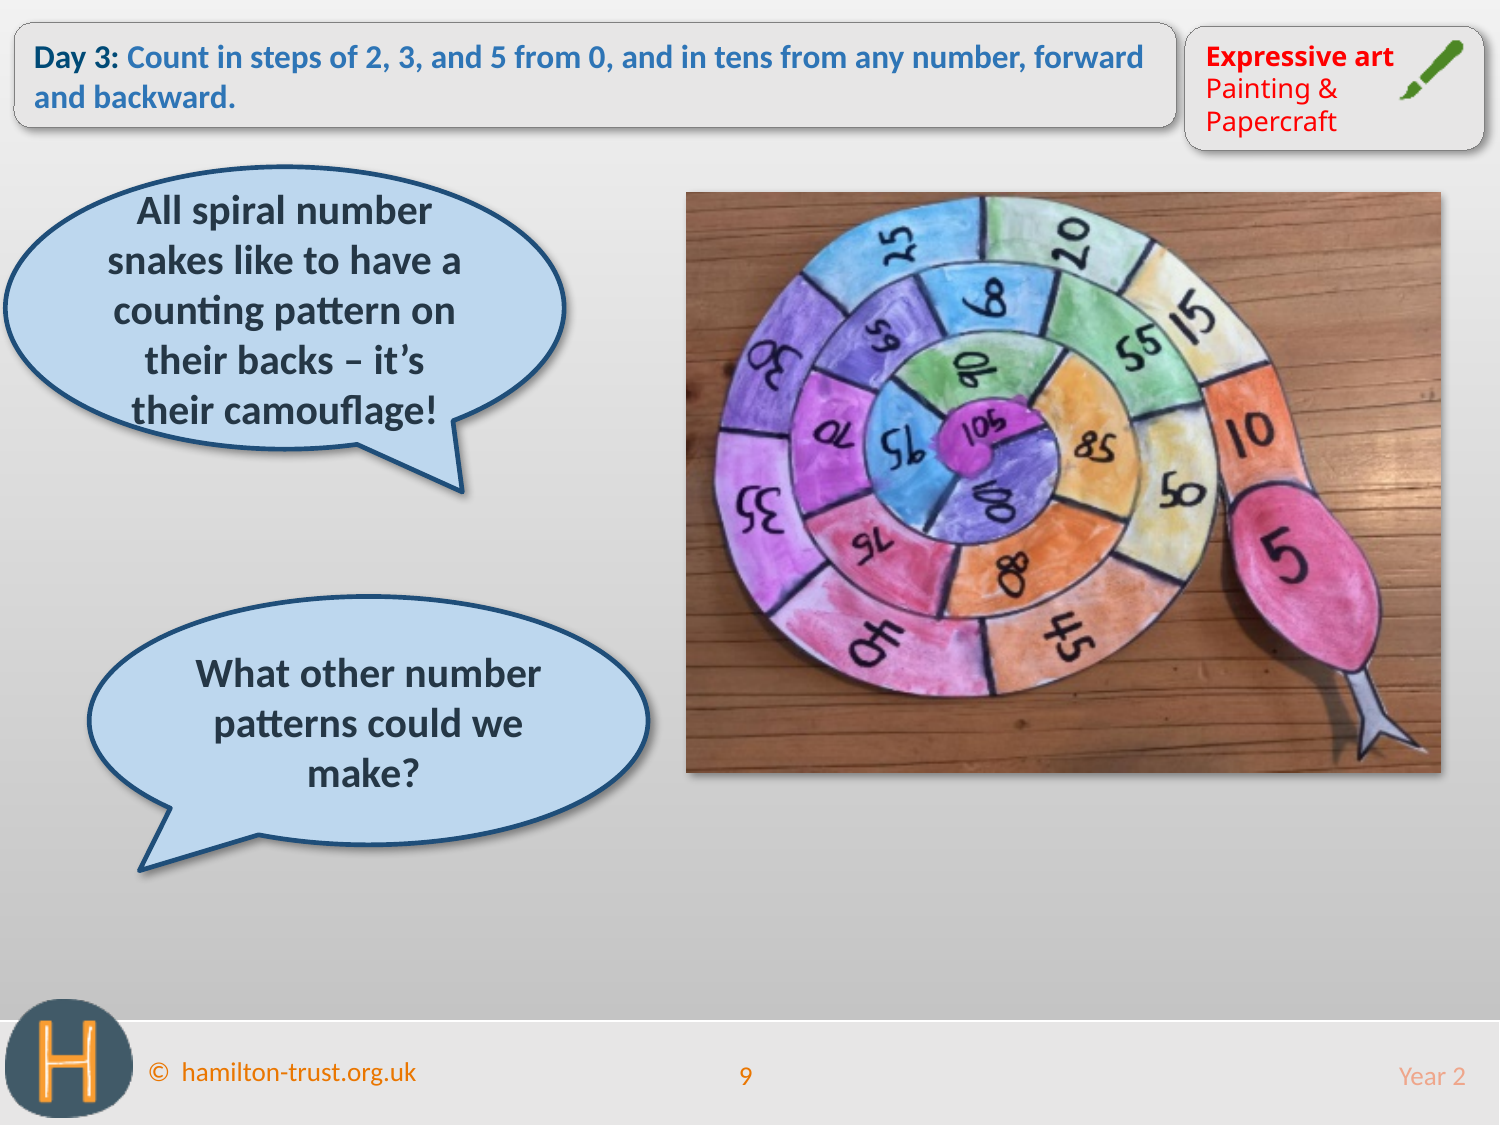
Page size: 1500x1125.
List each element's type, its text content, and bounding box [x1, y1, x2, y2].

text_box All spiral number snakes like to have a counting pattern on their backs – it’s their camouflage! [5, 166, 565, 492]
text_box Day 3: Count in steps of 2, 3, and 5 from 0, and in tens from any number, forward and backward. [13, 22, 1177, 128]
text_box What other number patterns could we make? [89, 596, 649, 871]
picture [5, 999, 133, 1118]
picture [686, 192, 1441, 773]
slide_number 9 [686, 1044, 805, 1105]
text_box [1184, 25, 1485, 152]
footer Year 2 [870, 1044, 1482, 1105]
